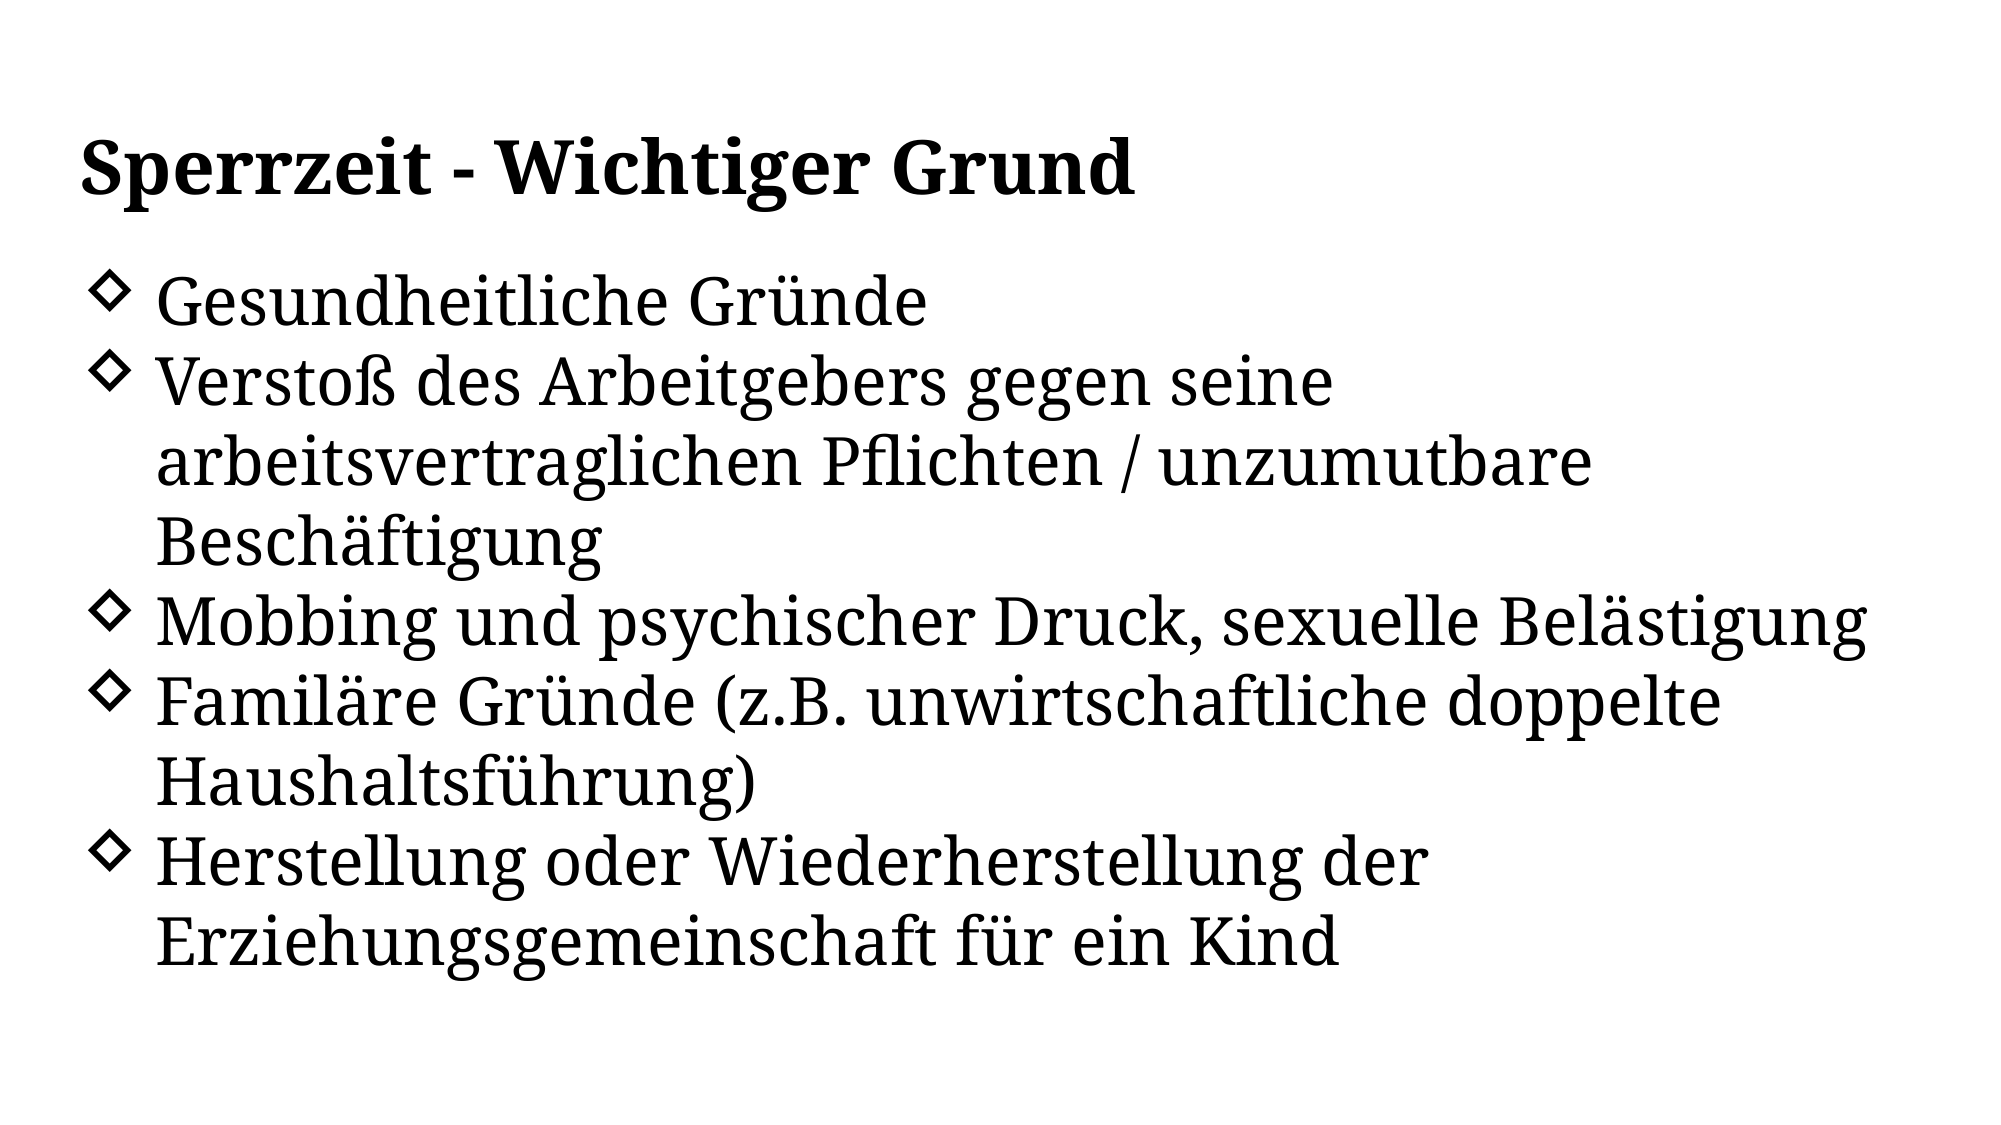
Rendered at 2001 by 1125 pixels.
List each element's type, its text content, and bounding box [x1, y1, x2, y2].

text_box Gesundheitliche Gründe Verstoß des Arbeitgebers gegen seine arbeitsvertraglichen Pflichten / unzumutbare Beschäftigung Mobbing und psychischer Druck, sexuelle Belästigung Familäre Gründe (z.B. unwirtschaftliche doppelte Haushaltsführung) Herstellung oder Wiederherstellung der Erziehungsgemeinschaft für ein Kind [72, 251, 1912, 986]
text_box Sperrzeit - Wichtiger Grund [72, 112, 1912, 217]
